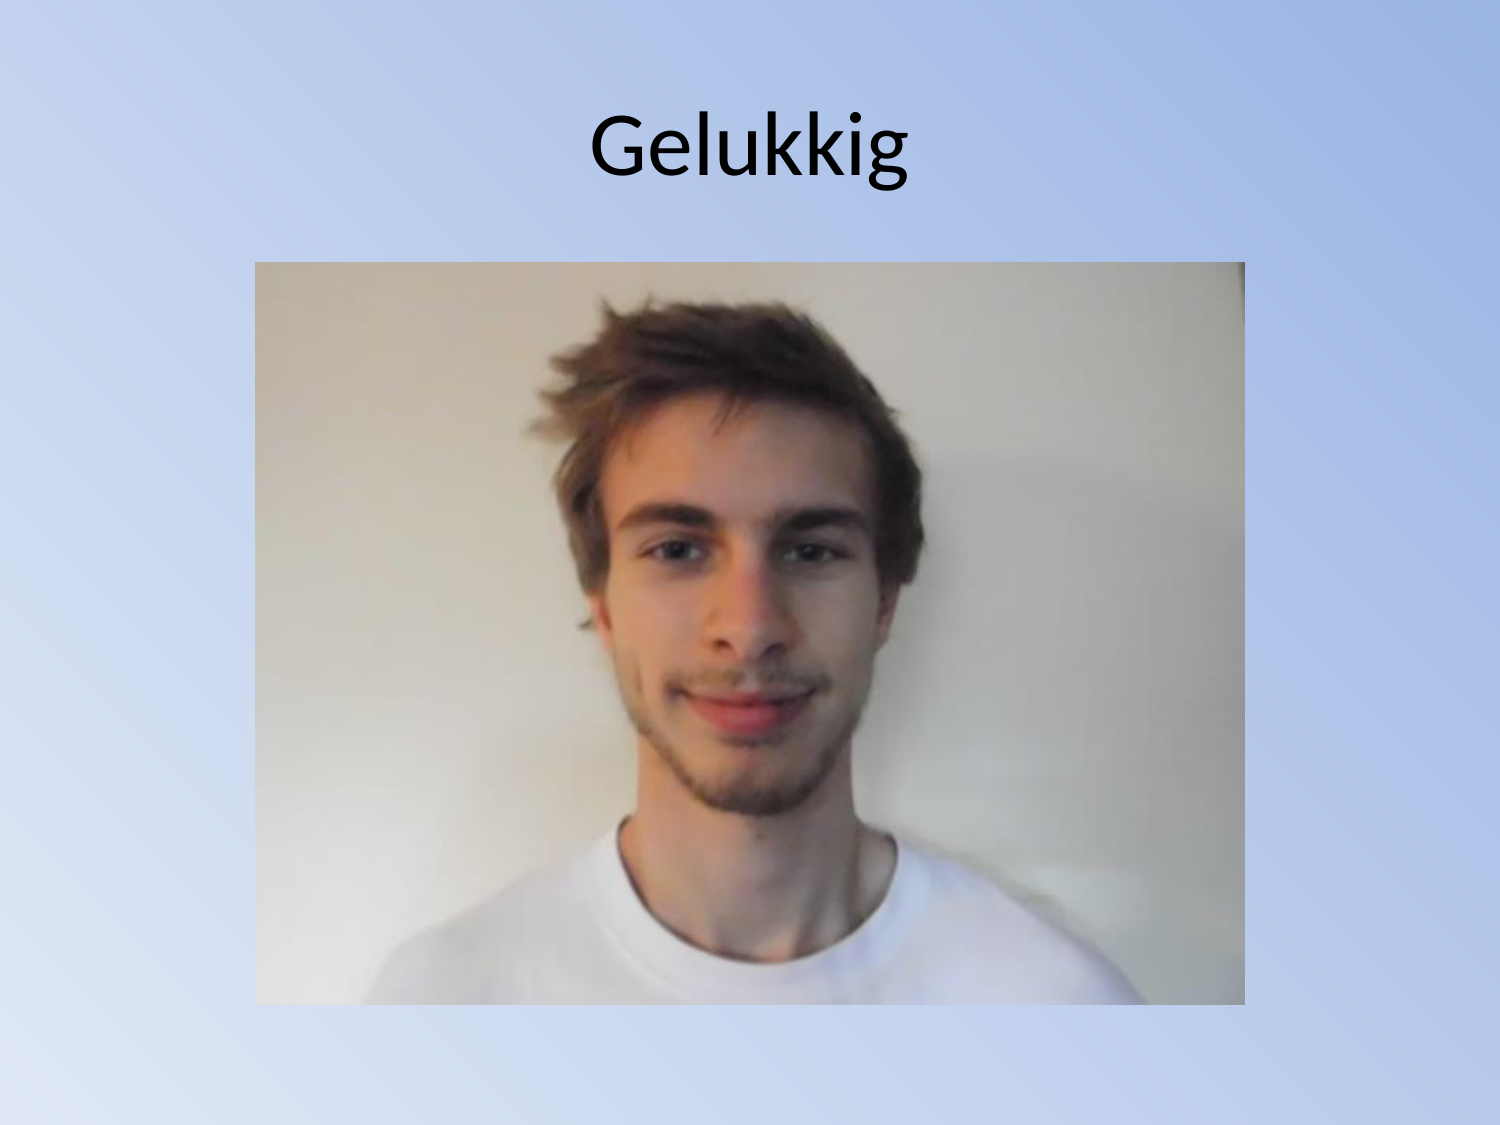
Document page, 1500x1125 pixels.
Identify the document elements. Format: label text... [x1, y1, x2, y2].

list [254, 262, 1246, 1006]
title Gelukkig [75, 45, 1425, 233]
